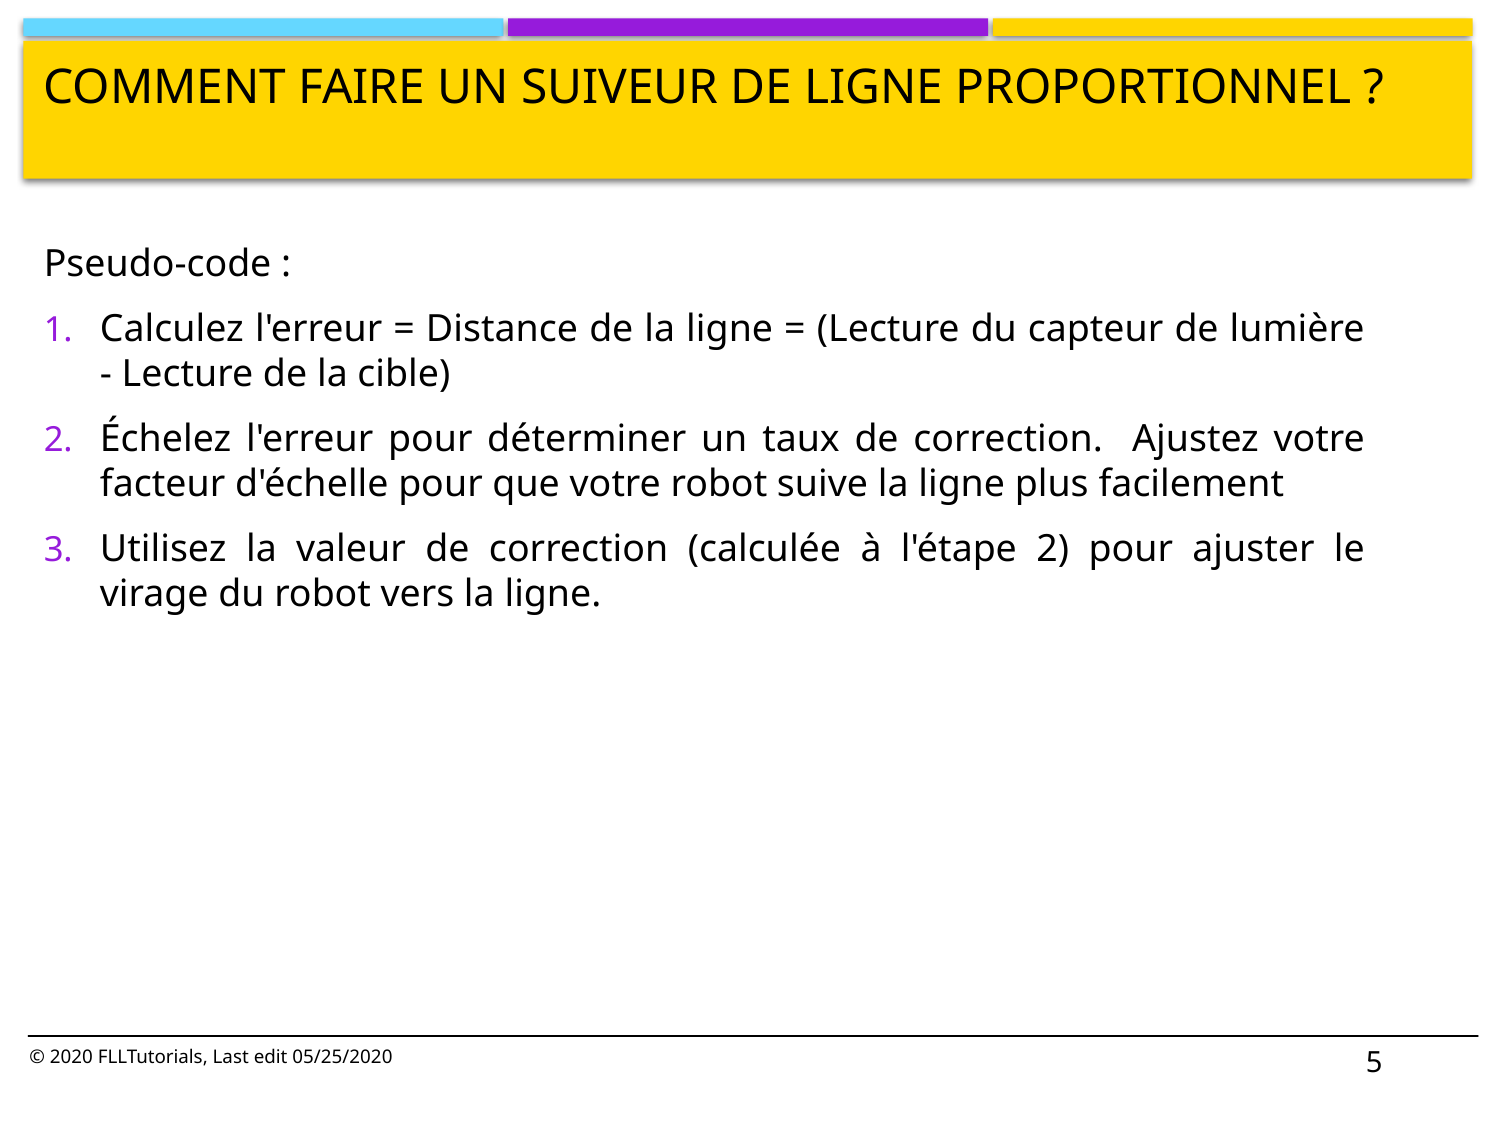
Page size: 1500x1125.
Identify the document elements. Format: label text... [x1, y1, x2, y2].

slide_number 5 [1351, 1036, 1478, 1097]
title Comment faire un suiveur de ligne proportionnel ? [28, 48, 1478, 172]
footer © 2020 FLLTutorials, Last edit 05/25/2020 [14, 1036, 814, 1097]
list Pseudo-code : Calculez l'erreur = Distance de la ligne = (Lecture du capteur de lumière - Lecture de la cible) Échelez l'erreur pour déterminer un taux de correction. Ajustez votre facteur d'échelle pour que votre robot suive la ligne plus facilement Utilisez la valeur de correction (calculée à l'étape 2) pour ajuster le virage du robot vers la ligne. [28, 231, 1382, 826]
